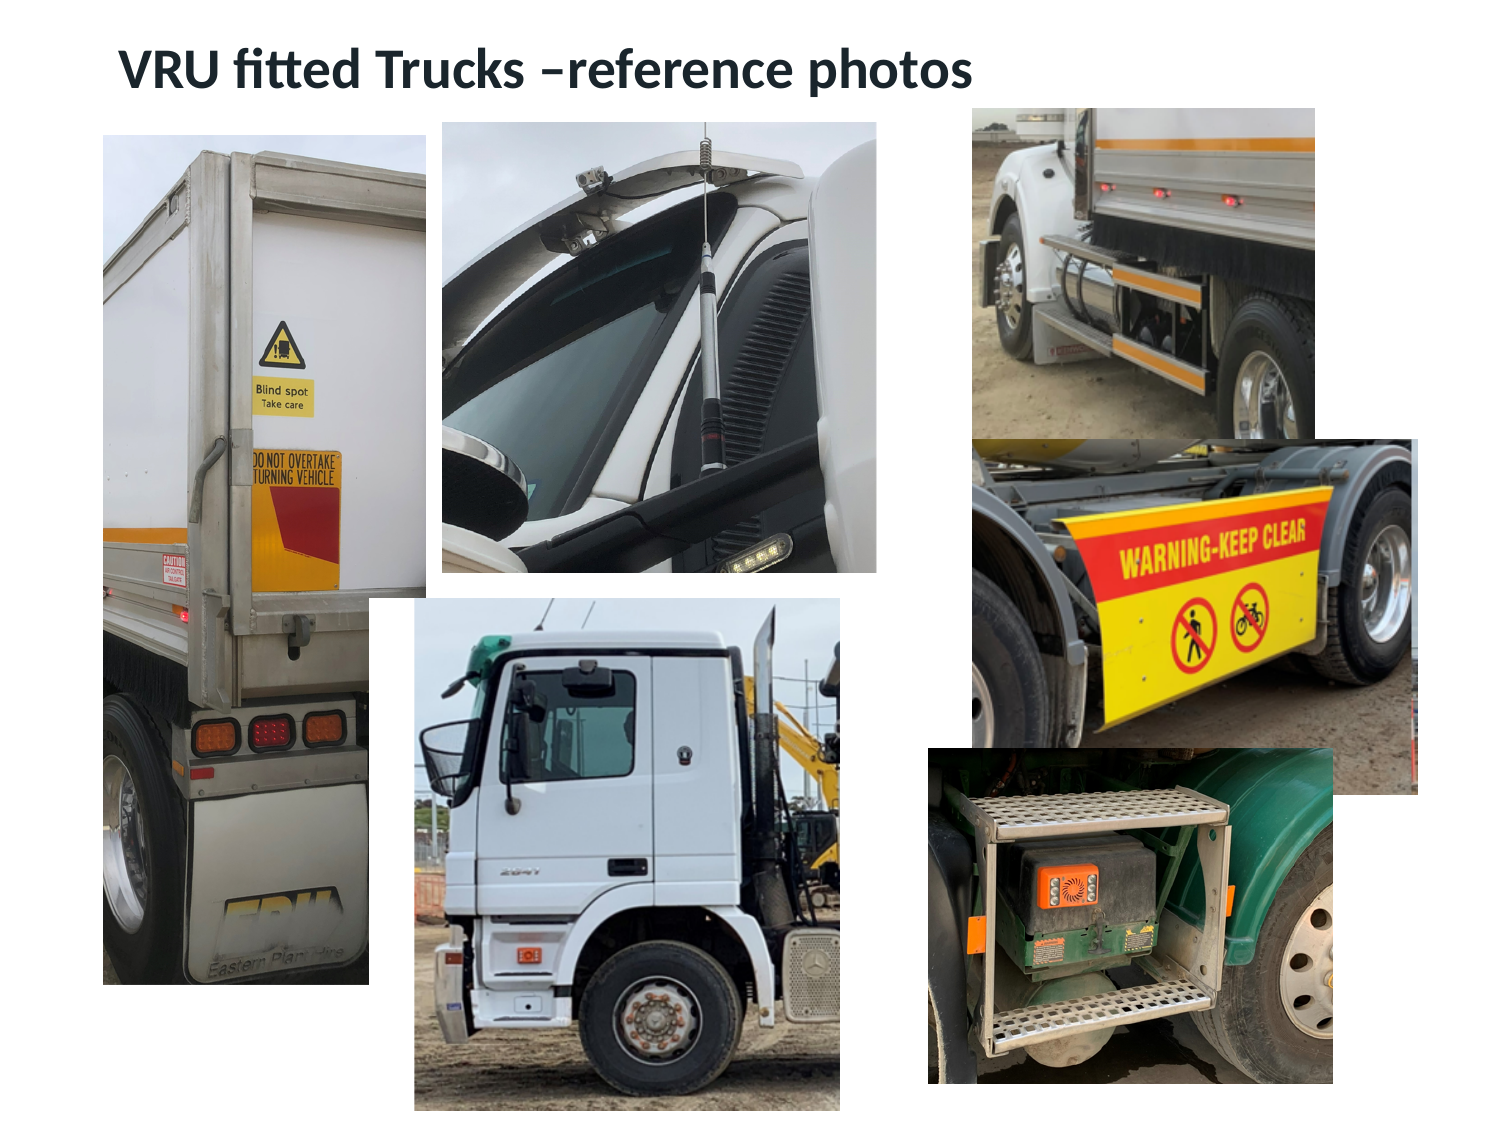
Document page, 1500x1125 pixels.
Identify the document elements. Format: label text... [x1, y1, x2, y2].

picture [369, 598, 840, 1111]
title VRU fitted Trucks –reference photos [103, 31, 1397, 109]
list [103, 135, 426, 990]
picture [442, 122, 896, 573]
picture [928, 108, 1418, 1084]
